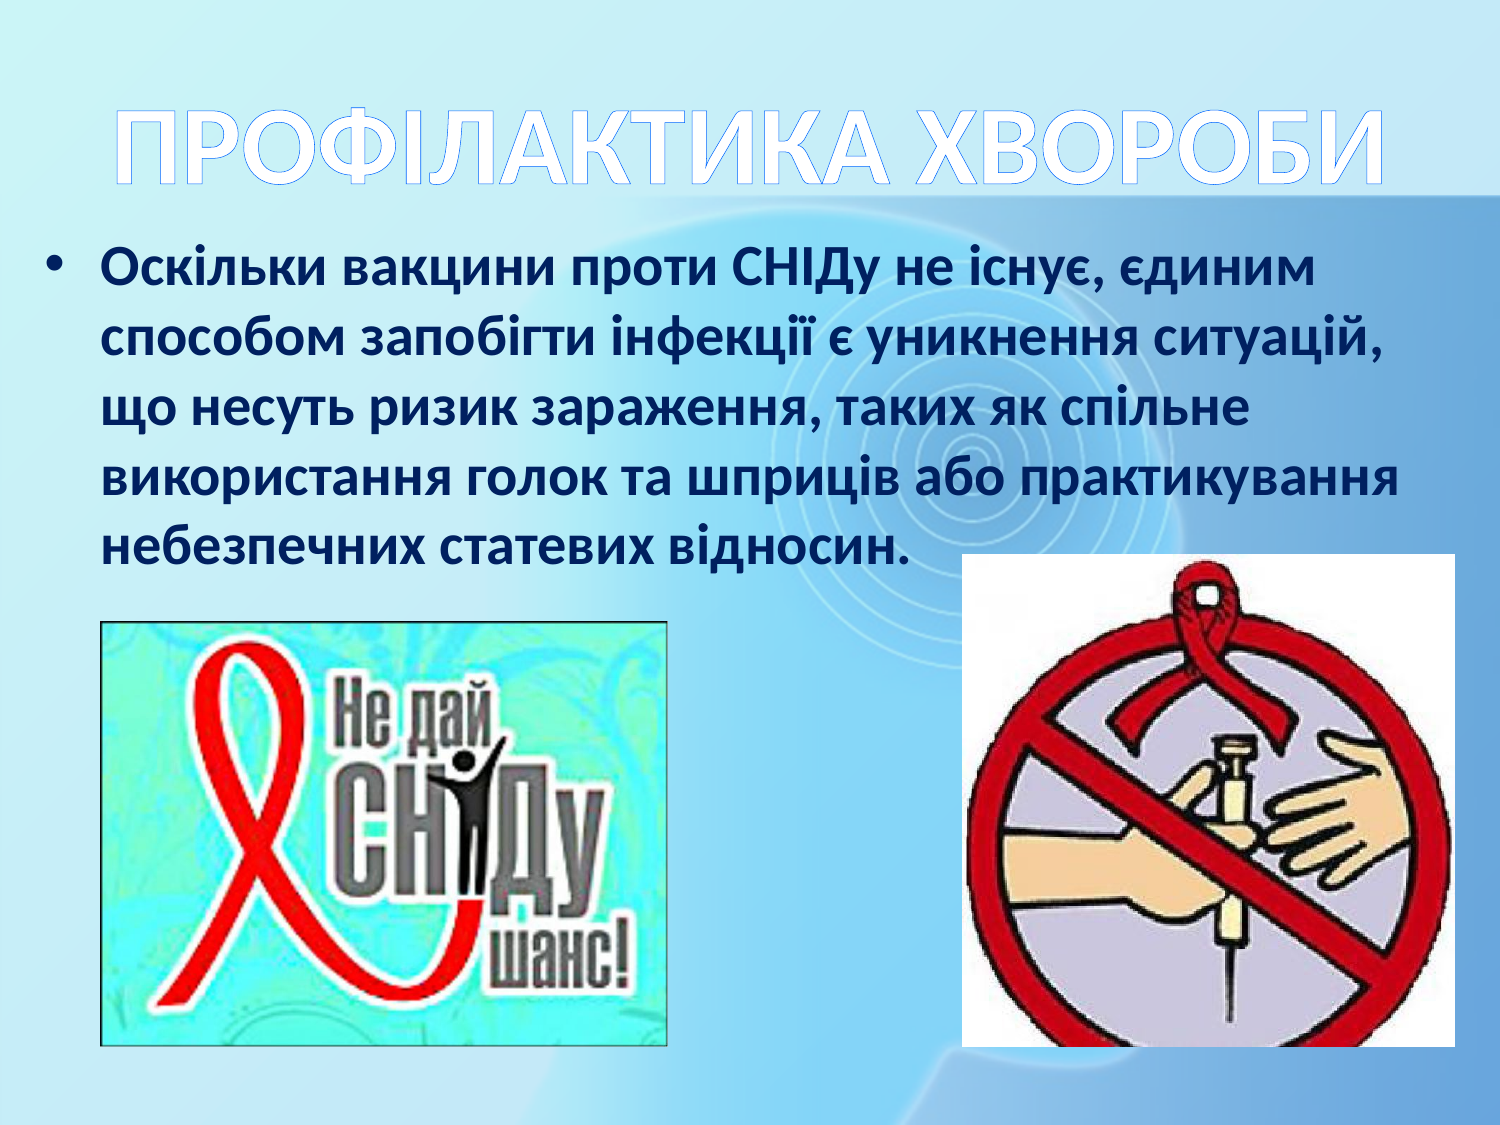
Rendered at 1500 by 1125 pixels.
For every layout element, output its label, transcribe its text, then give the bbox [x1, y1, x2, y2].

picture [0, 0, 1500, 1125]
list Оскільки вакцини проти СНІДу не існує, єдиним способом запобігти інфекції є уникнення ситуацій, що несуть ризик зараження, таких як спільне використання голок та шприців або практикування небезпечних статевих відносин. [29, 219, 1459, 1005]
title ПРОФІЛАКТИКА ХВОРОБИ [75, 45, 1425, 219]
